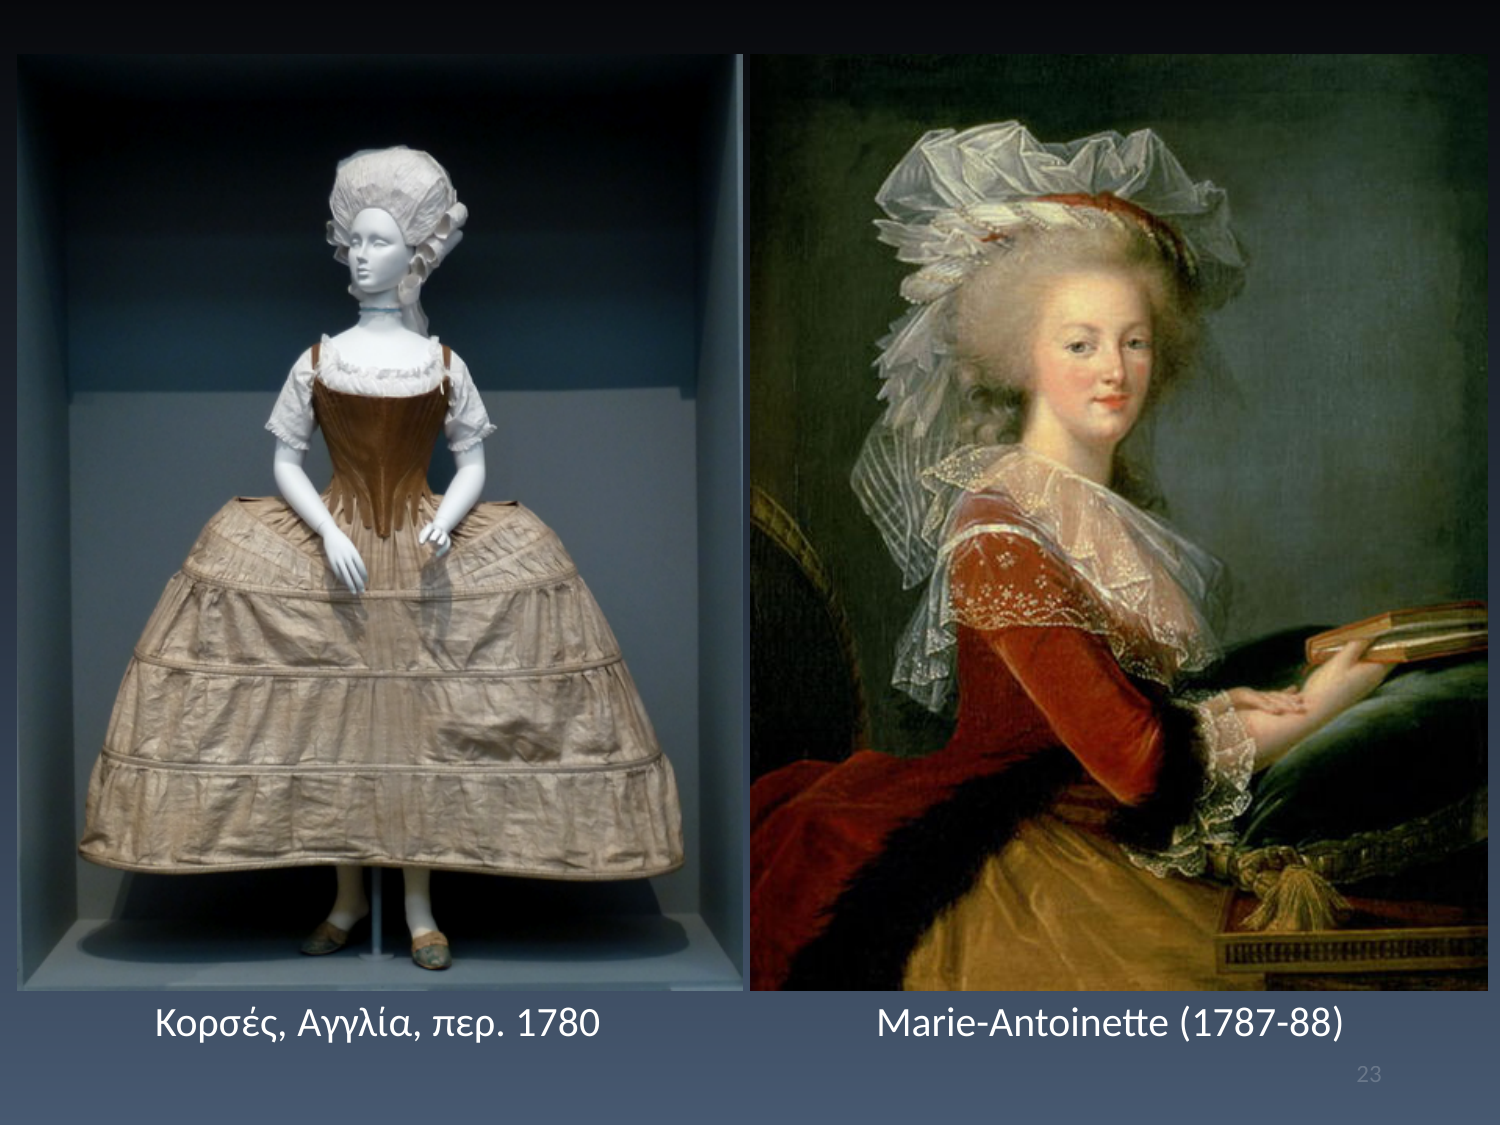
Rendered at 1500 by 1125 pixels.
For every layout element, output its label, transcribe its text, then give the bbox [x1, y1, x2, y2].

text_box Marie-Antoinette (1787-88) [832, 991, 1388, 1053]
slide_number 23 [1059, 1042, 1397, 1103]
text_box Κορσές, Αγγλία, περ. 1780 [112, 991, 644, 1053]
picture [749, 54, 1488, 991]
picture [17, 54, 743, 991]
